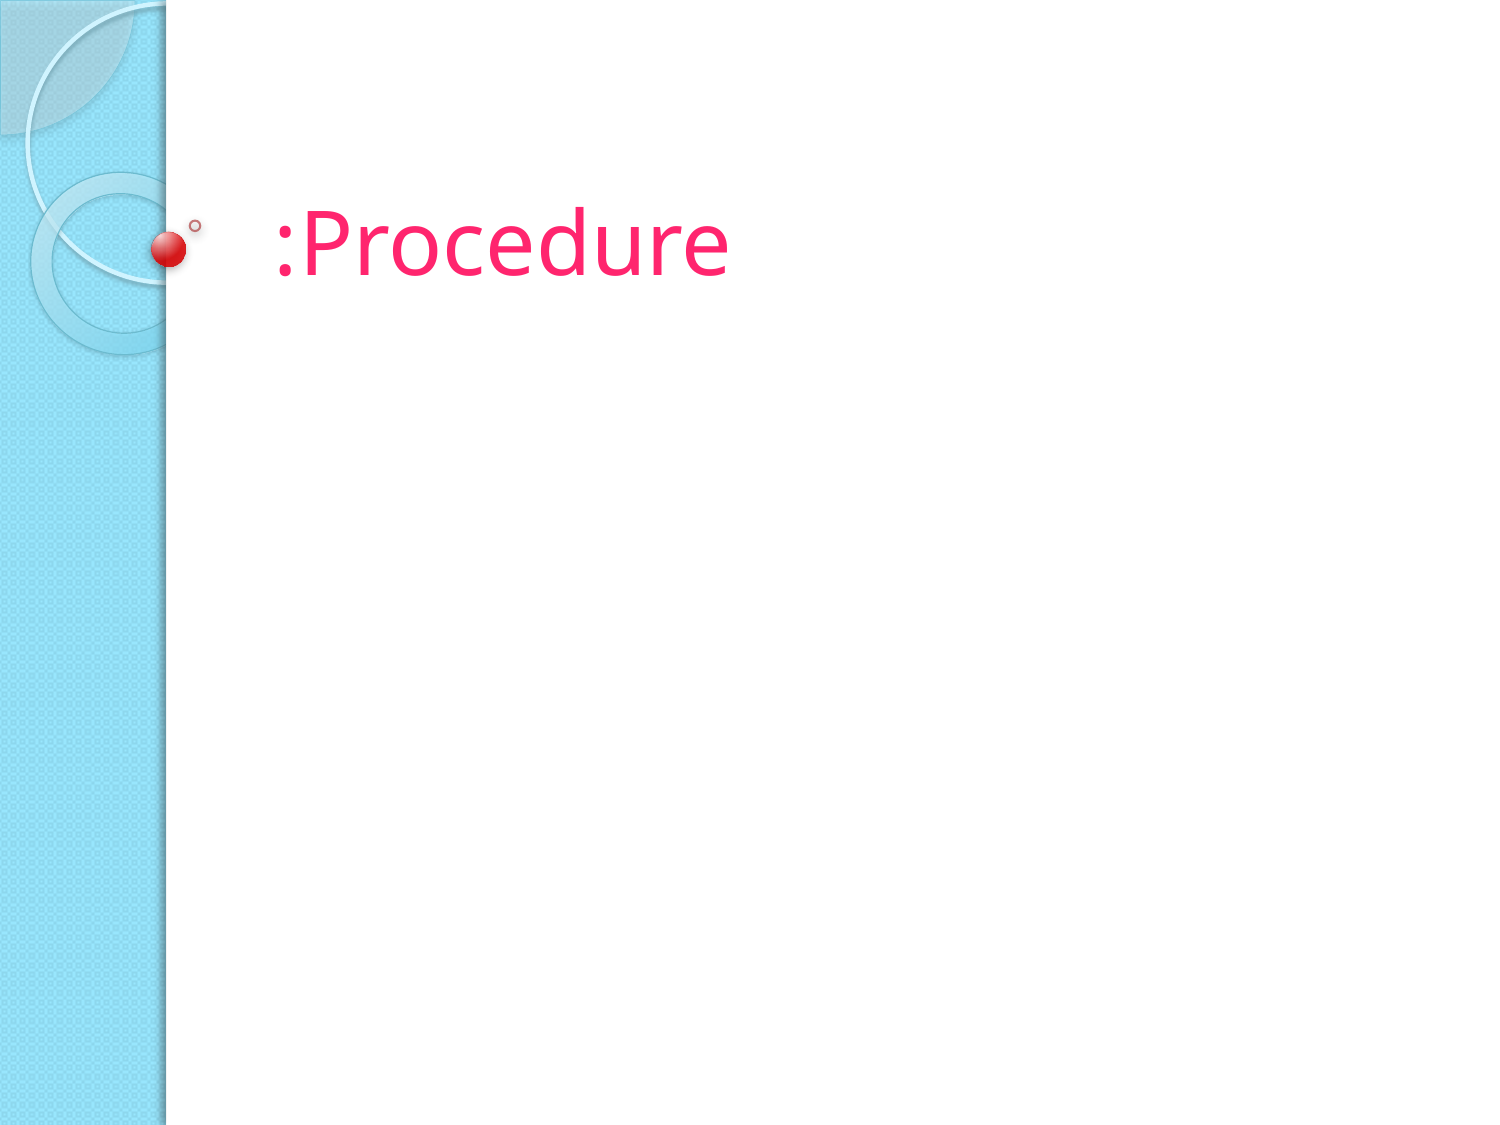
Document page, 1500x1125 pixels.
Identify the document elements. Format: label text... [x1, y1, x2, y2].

title Procedure: [234, 59, 1450, 301]
